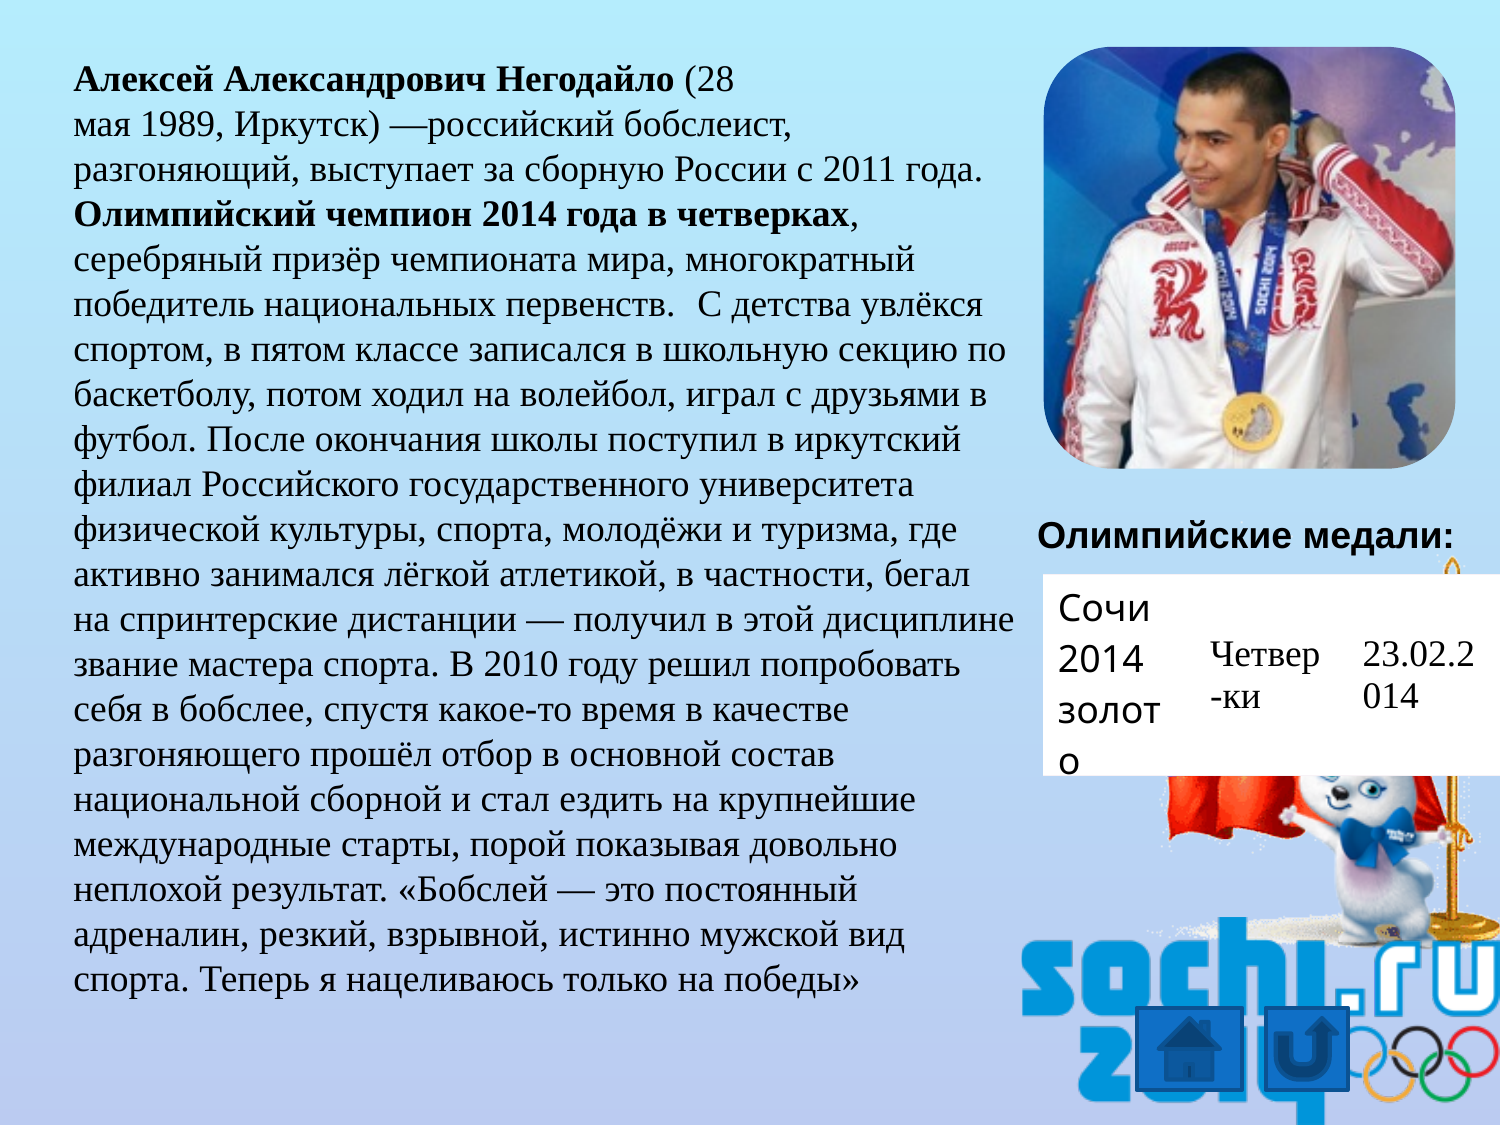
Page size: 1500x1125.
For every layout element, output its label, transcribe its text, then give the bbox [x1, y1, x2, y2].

text_box [1264, 1006, 1350, 1092]
picture [1021, 776, 1500, 1125]
table_header 23.02.2014 [1348, 575, 1500, 775]
picture [1341, 994, 1359, 1010]
text_box [1135, 1006, 1244, 1092]
table_header Четвер-ки [1195, 575, 1348, 775]
picture [1141, 503, 1500, 574]
text_box Олимпийские медали: [1022, 503, 1471, 564]
picture [1043, 46, 1456, 469]
picture [1438, 946, 1494, 1011]
table_header Сочи 2014 золото [1043, 575, 1195, 775]
picture [1110, 967, 1122, 990]
picture [1032, 979, 1040, 990]
text_box Алексей Александрович Негодайло (28 мая 1989, Иркутск) —российский бобслеист, разгоняющий, выступает за сборную России с 2011 года. Олимпийский чемпион 2014 года в четверках, серебряный призёр чемпионата мира, многократный победитель национальных первенств. С детства увлёкся спортом, в пятом классе записался в школьную секцию по баскетболу, потом ходил на волейбол, играл с друзьями в футбол. После окончания школы поступил в иркутский филиал Российского государственного университета физической культуры, спорта, молодёжи и туризма, где активно занимался лёгкой атлетикой, в частности, бегал на спринтерские дистанции — получил в этой дисциплине звание мастера спорта. В 2010 году решил попробовать себя в бобслее, спустя какое-то время в качестве разгоняющего прошёл отбор в основной состав национальной сборной и стал ездить на крупнейшие международные старты, порой показывая довольно неплохой результат. «Бобслей — это постоянный адреналин, резкий, взрывной, истинно мужской вид спорта. Теперь я нацеливаюсь только на победы» [58, 46, 1032, 1007]
